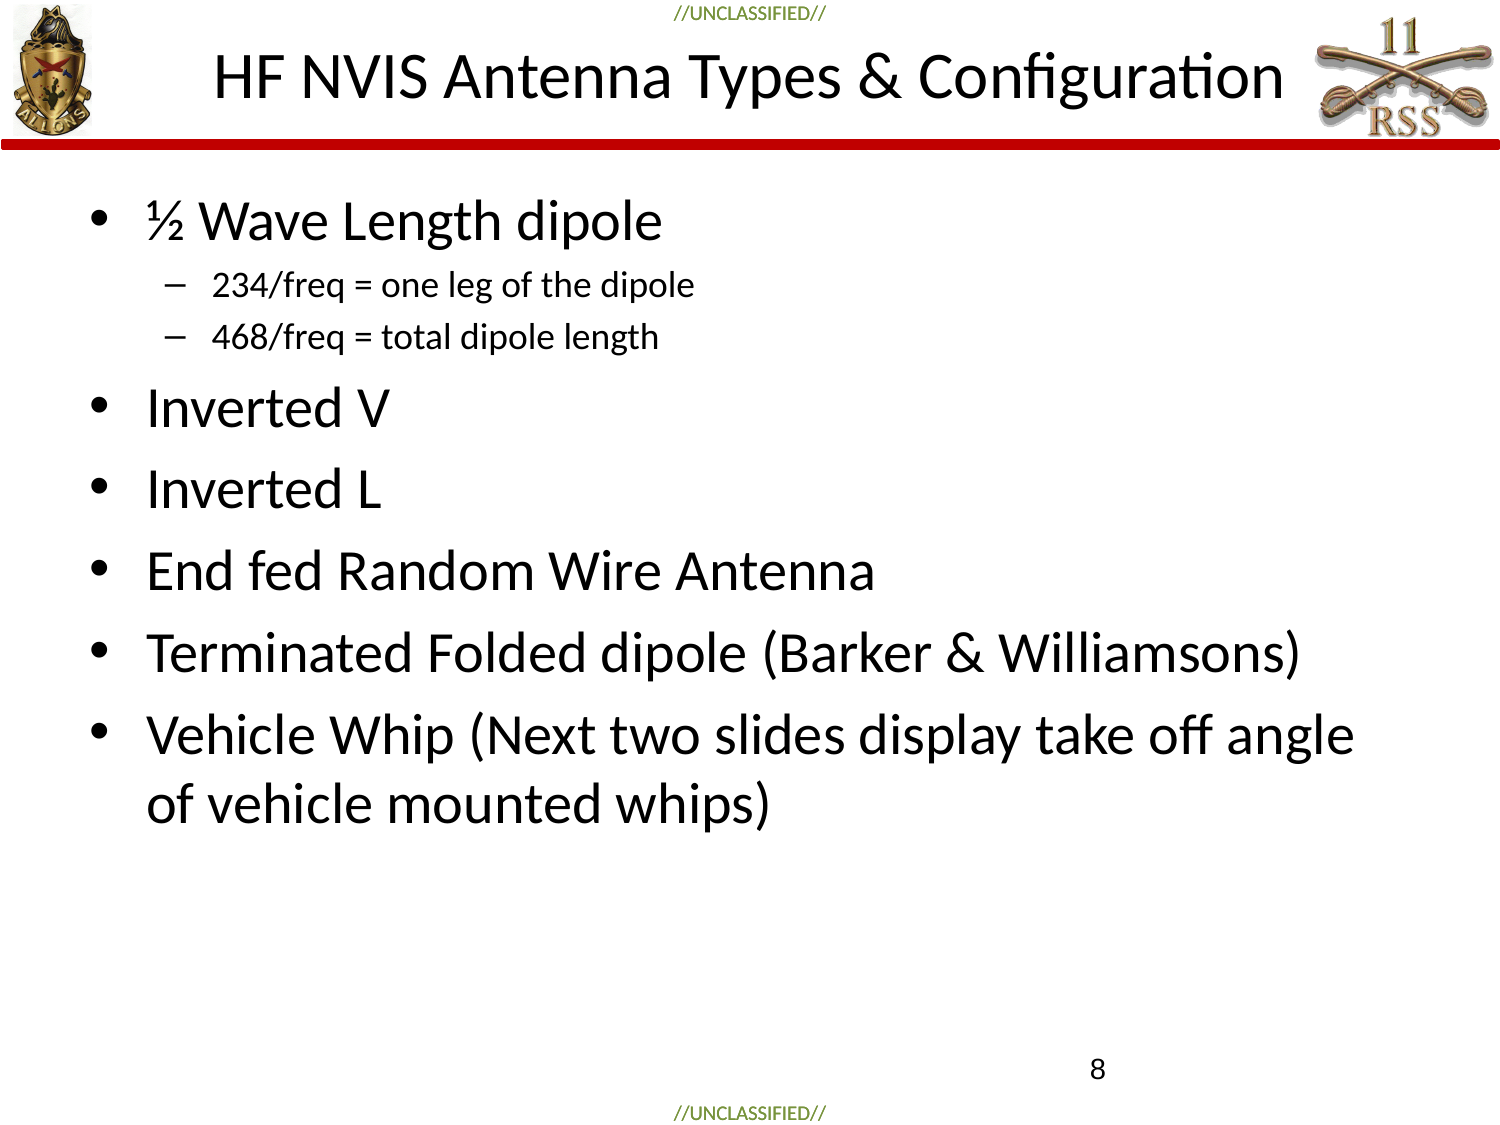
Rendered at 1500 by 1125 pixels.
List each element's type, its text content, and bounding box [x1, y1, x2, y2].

picture [1307, 13, 1500, 143]
picture [13, 4, 92, 136]
slide_number 8 [1074, 1042, 1425, 1103]
title HF NVIS Antenna Types & Configuration [75, 24, 1425, 174]
list ½ Wave Length dipole 234/freq = one leg of the dipole 468/freq = total dipole length Inverted V Inverted L End fed Random Wire Antenna Terminated Folded dipole (Barker & Williamsons) Vehicle Whip (Next two slides display take off angle of vehicle mounted whips) [75, 174, 1425, 1075]
